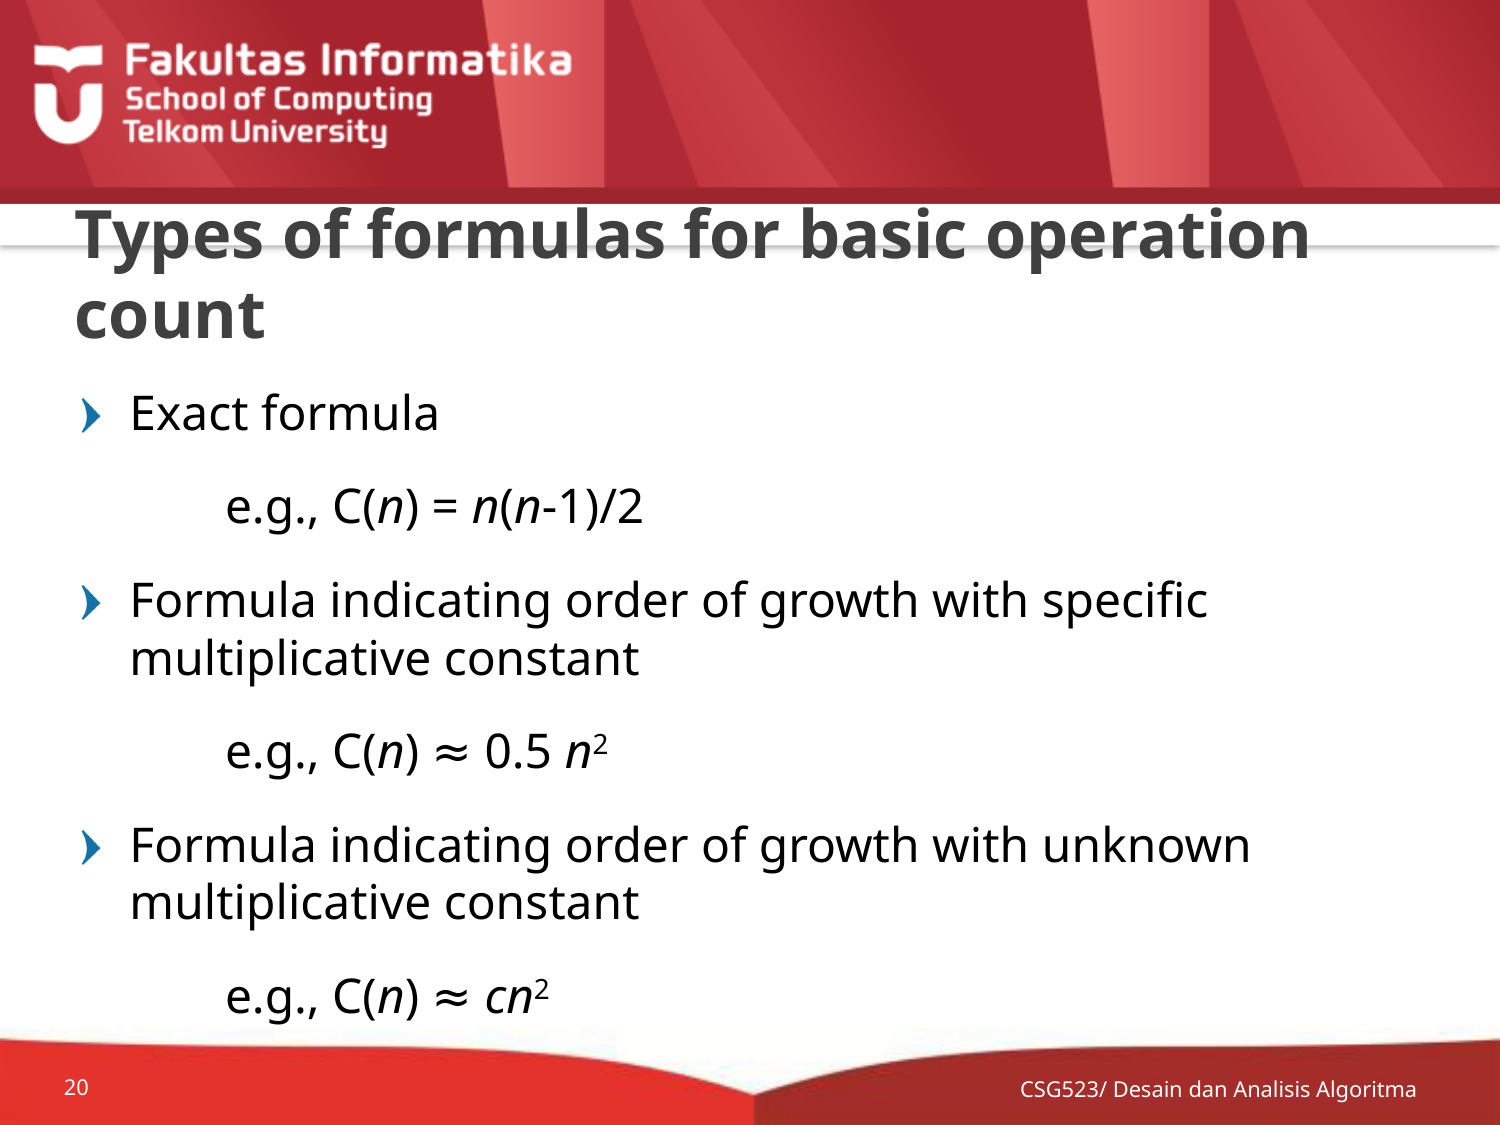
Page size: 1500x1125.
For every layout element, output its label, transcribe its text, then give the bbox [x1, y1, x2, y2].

picture [75, 819, 104, 867]
list CSG523/ Desain dan Analisis Algoritma [888, 1058, 1433, 1119]
list Exact formula e.g., C(n) = n(n-1)/2 Formula indicating order of growth with specific multiplicative constant e.g., C(n) ≈ 0.5 n2 Formula indicating order of growth with unknown multiplicative constant e.g., C(n) ≈ cn2 [60, 375, 1426, 1036]
title Types of formulas for basic operation count [59, 219, 1426, 325]
picture [75, 387, 104, 435]
slide_number 20 [63, 1058, 123, 1119]
picture [0, 1024, 1500, 1125]
picture [0, 0, 1500, 203]
picture [75, 574, 104, 622]
